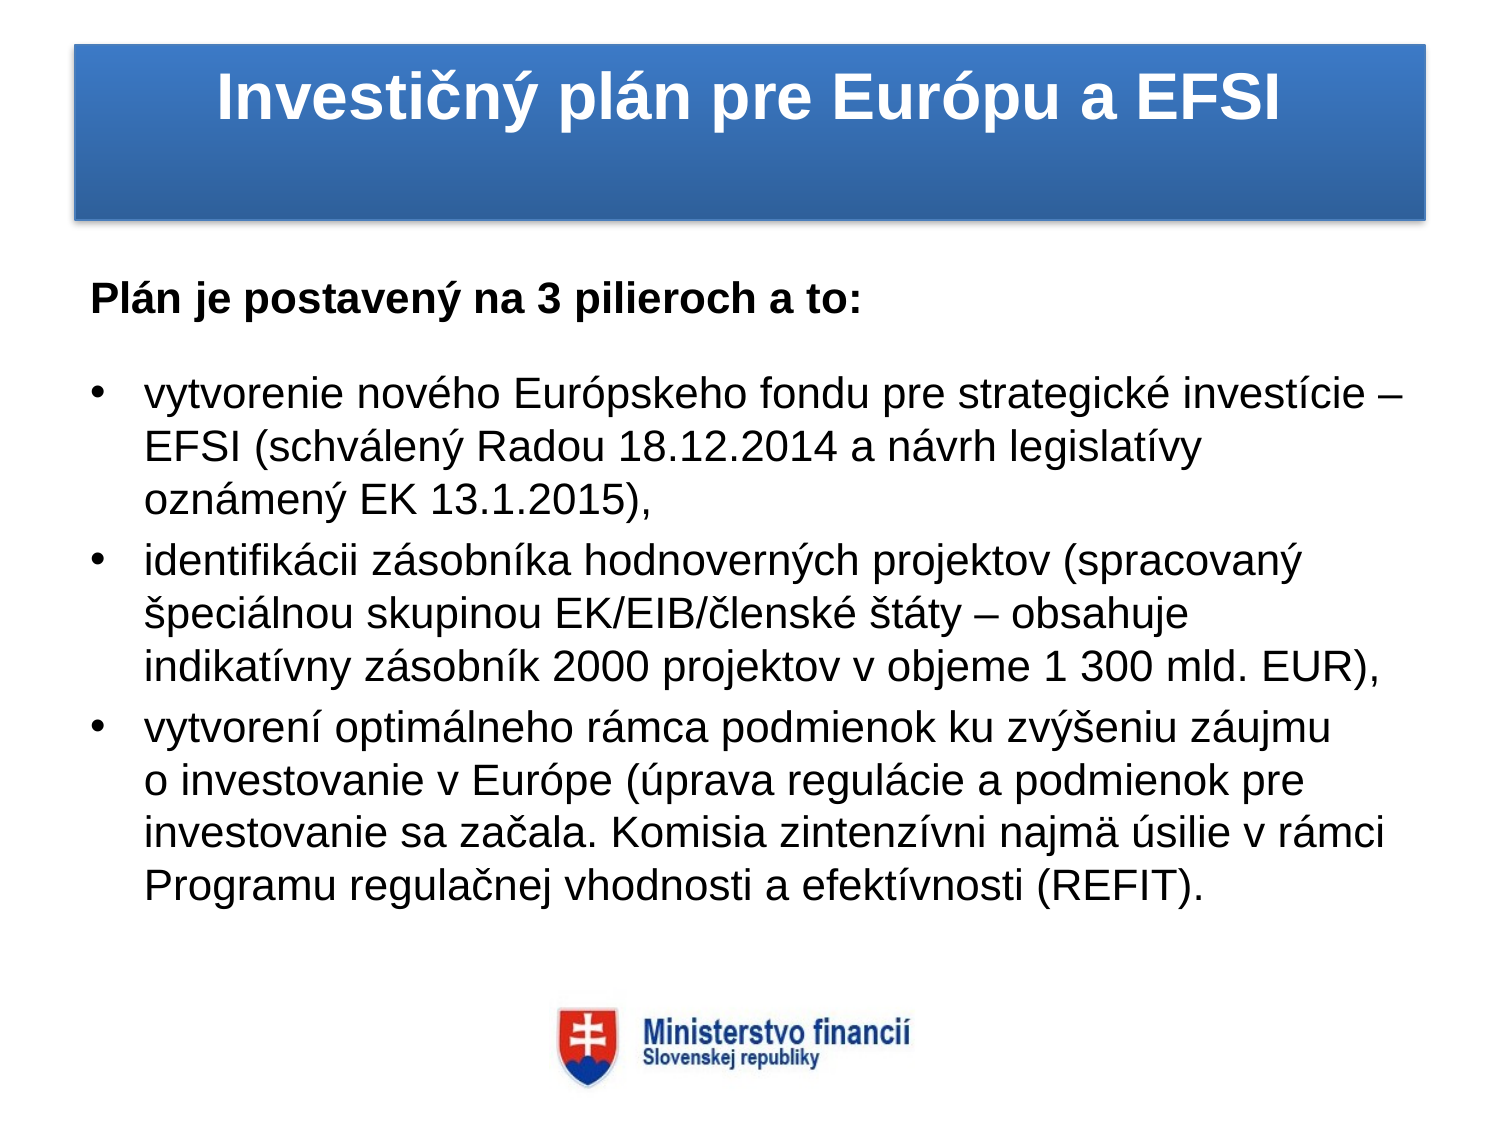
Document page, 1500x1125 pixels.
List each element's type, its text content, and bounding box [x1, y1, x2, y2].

list Plán je postavený na 3 pilieroch a to: vytvorenie nového Európskeho fondu pre strategické investície – EFSI (schválený Radou 18.12.2014 a návrh legislatívy oznámený EK 13.1.2015), identifikácii zásobníka hodnoverných projektov (spracovaný špeciálnou skupinou EK/EIB/členské štáty – obsahuje indikatívny zásobník 2000 projektov v objeme 1 300 mld. EUR), vytvorení optimálneho rámca podmienok ku zvýšeniu záujmu o investovanie v Európe (úprava regulácie a podmienok pre investovanie sa začala. Komisia zintenzívni najmä úsilie v rámci Programu regulačnej vhodnosti a efektívnosti (REFIT). [75, 262, 1425, 1005]
picture [548, 987, 940, 1108]
title Investičný plán pre Európu a EFSI [74, 44, 1426, 221]
